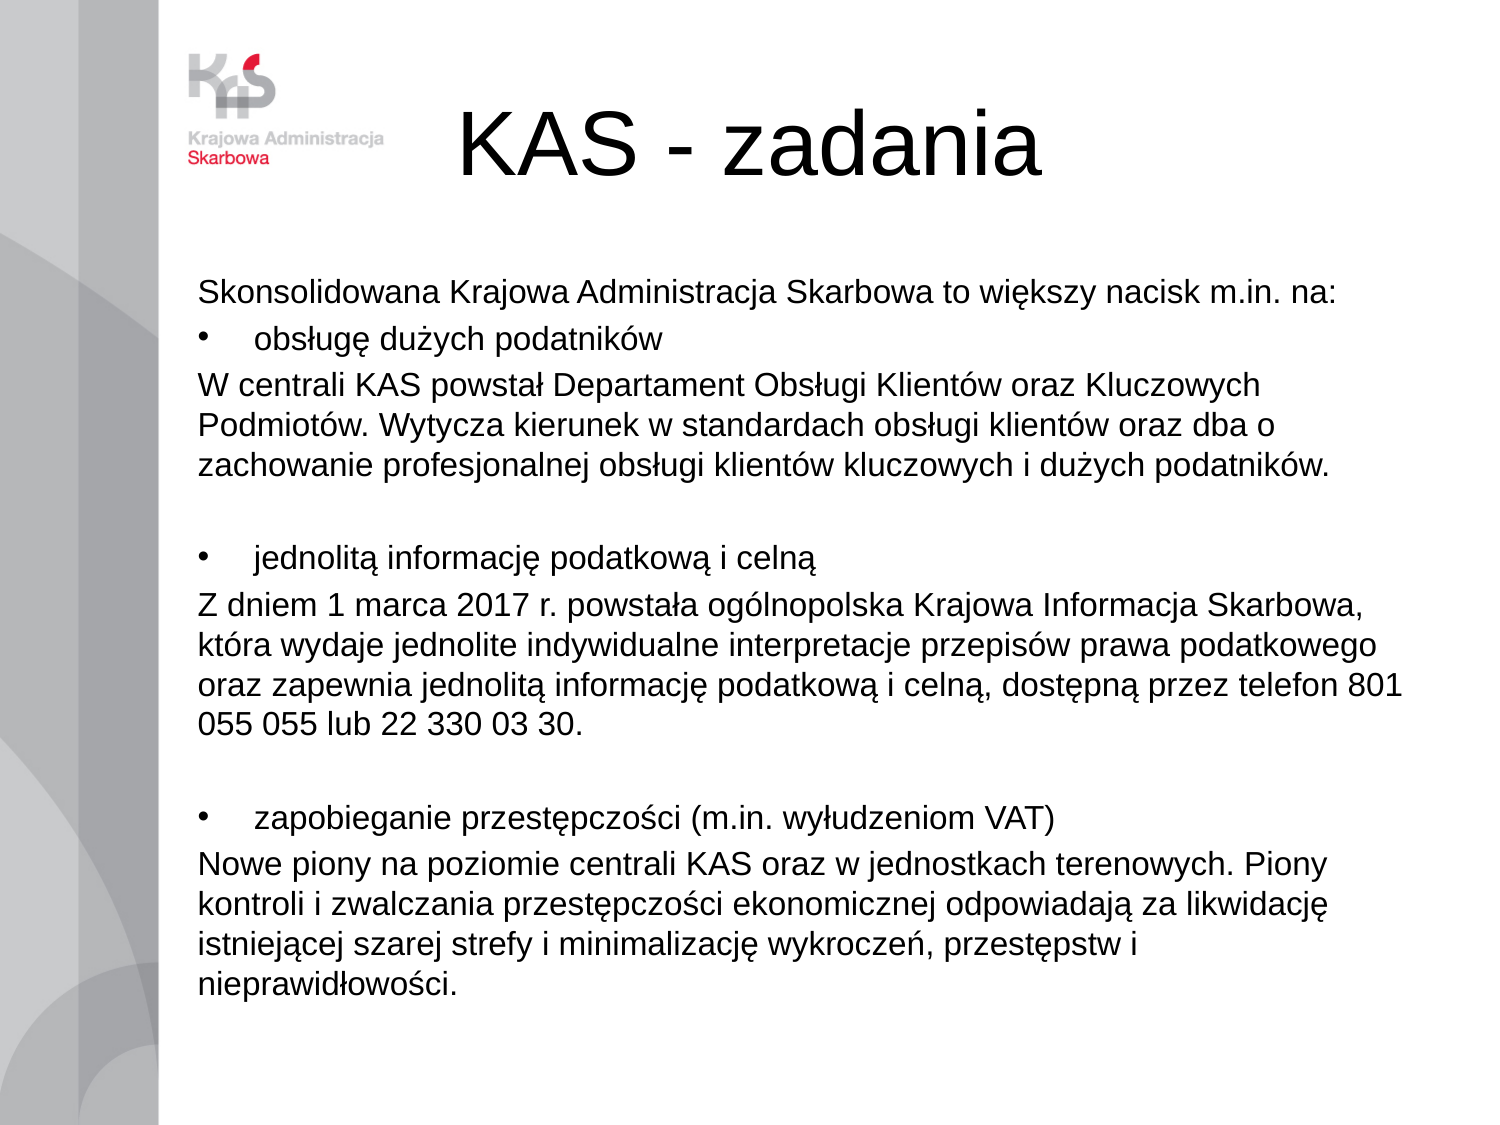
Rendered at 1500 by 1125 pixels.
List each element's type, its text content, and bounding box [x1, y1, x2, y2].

picture [0, 0, 1500, 1125]
list Skonsolidowana Krajowa Administracja Skarbowa to większy nacisk m.in. na: obsługę dużych podatników W centrali KAS powstał Departament Obsługi Klientów oraz Kluczowych Podmiotów. Wytycza kierunek w standardach obsługi klientów oraz dba o zachowanie profesjonalnej obsługi klientów kluczowych i dużych podatników. jednolitą informację podatkową i celną Z dniem 1 marca 2017 r. powstała ogólnopolska Krajowa Informacja Skarbowa, która wydaje jednolite indywidualne interpretacje przepisów prawa podatkowego oraz zapewnia jednolitą informację podatkową i celną, dostępną przez telefon 801 055 055 lub 22 330 03 30. zapobieganie przestępczości (m.in. wyłudzeniom VAT) Nowe piony na poziomie centrali KAS oraz w jednostkach terenowych. Piony kontroli i zwalczania przestępczości ekonomicznej odpowiadają za likwidację istniejącej szarej strefy i minimalizację wykroczeń, przestępstw i nieprawidłowości. [182, 262, 1426, 1006]
title KAS - zadania [74, 44, 1426, 233]
